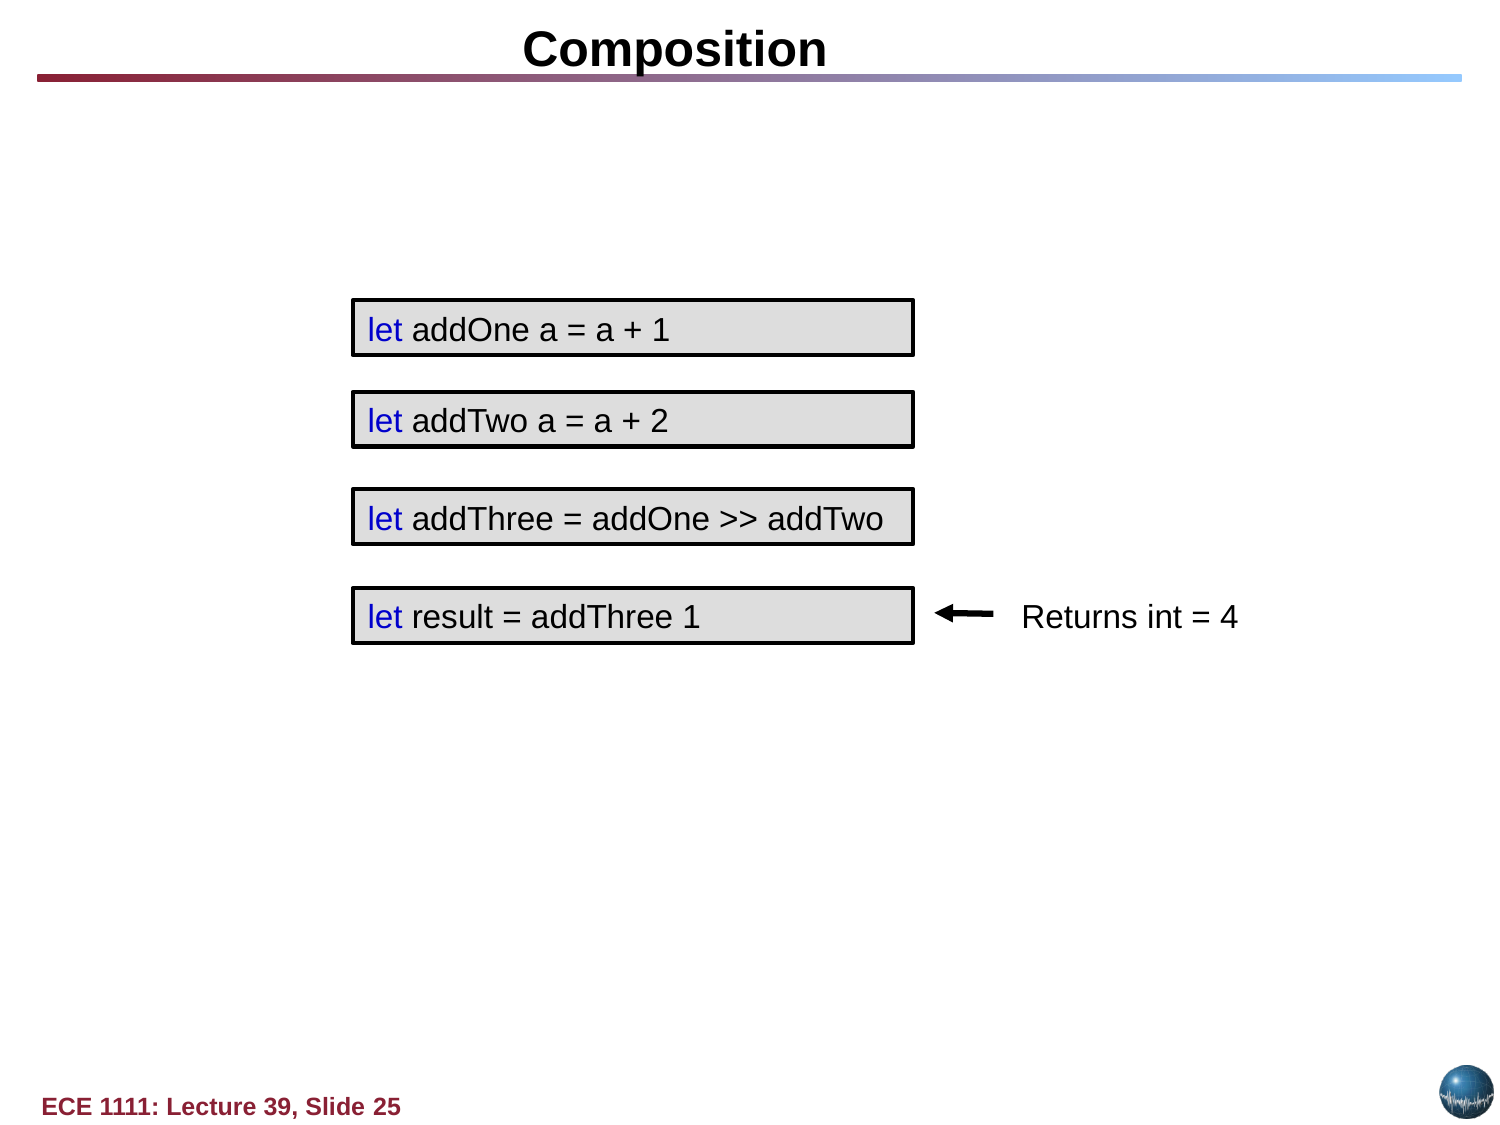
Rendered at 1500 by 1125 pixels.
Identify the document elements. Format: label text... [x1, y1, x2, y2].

text_box let addTwo a = a + 2 [351, 390, 915, 449]
text_box let addOne a = a + 1 [351, 298, 915, 357]
text_box let result = addThree 1 [351, 586, 915, 645]
text_box let addThree = addOne >> addTwo [351, 487, 915, 546]
picture [1439, 1065, 1494, 1119]
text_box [933, 587, 1256, 644]
title Composition [0, 9, 1350, 70]
